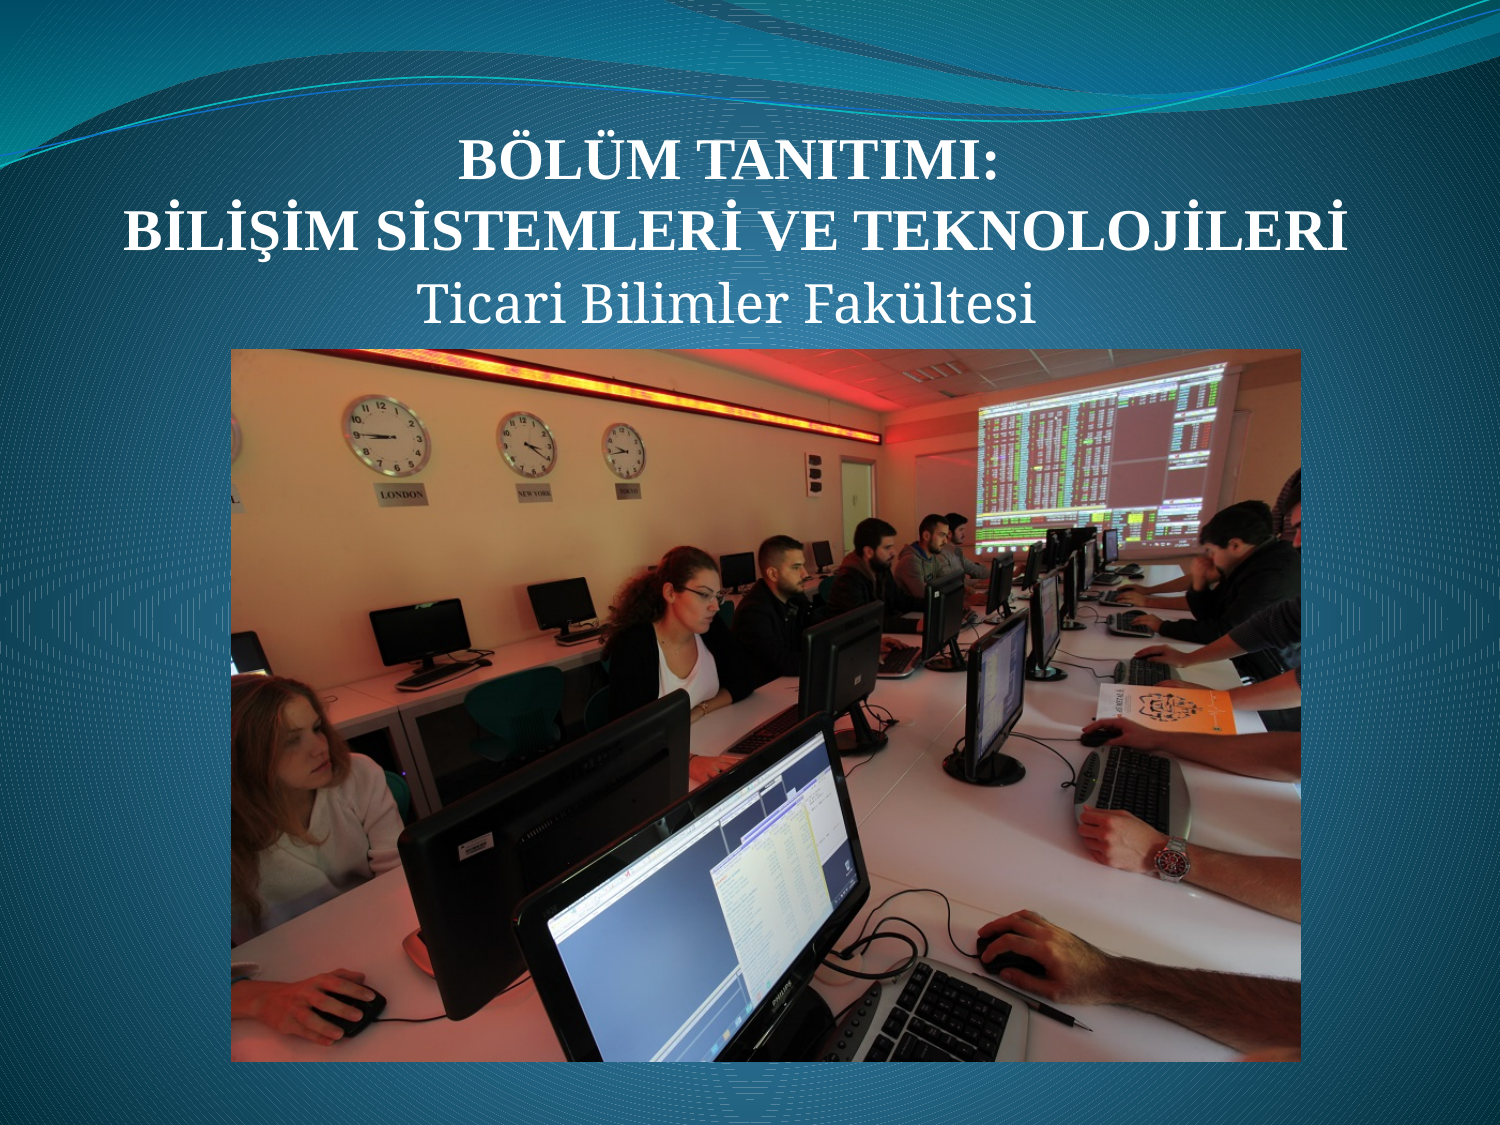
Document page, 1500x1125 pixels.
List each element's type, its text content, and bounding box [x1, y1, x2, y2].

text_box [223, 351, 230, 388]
picture [230, 349, 1301, 1063]
title BÖLÜM TANITIMI: BİLİŞİM SİSTEMLERİ VE TEKNOLOJİLERİ [87, 75, 1376, 262]
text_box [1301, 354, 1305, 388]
subtitle Ticari Bilimler Fakültesi [87, 262, 1376, 388]
